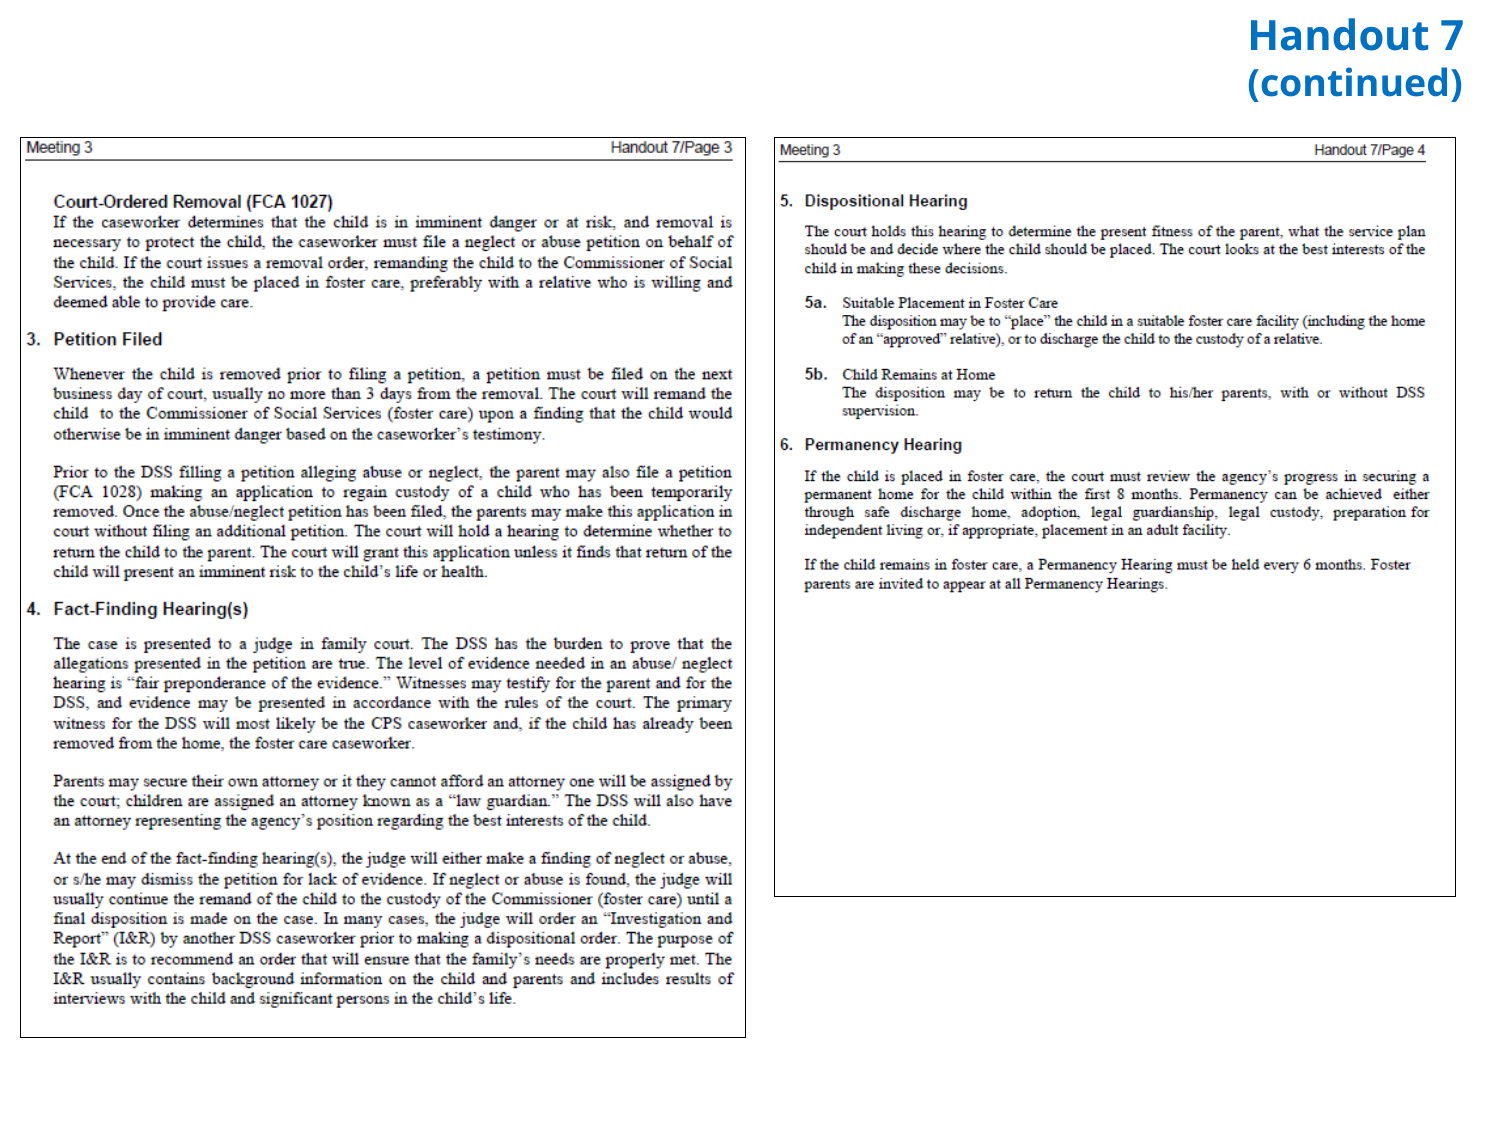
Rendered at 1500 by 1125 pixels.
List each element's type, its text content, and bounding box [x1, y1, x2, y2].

picture [774, 136, 1456, 898]
text_box Handout 7 (continued) [1232, 1, 1495, 111]
picture [19, 136, 746, 1038]
